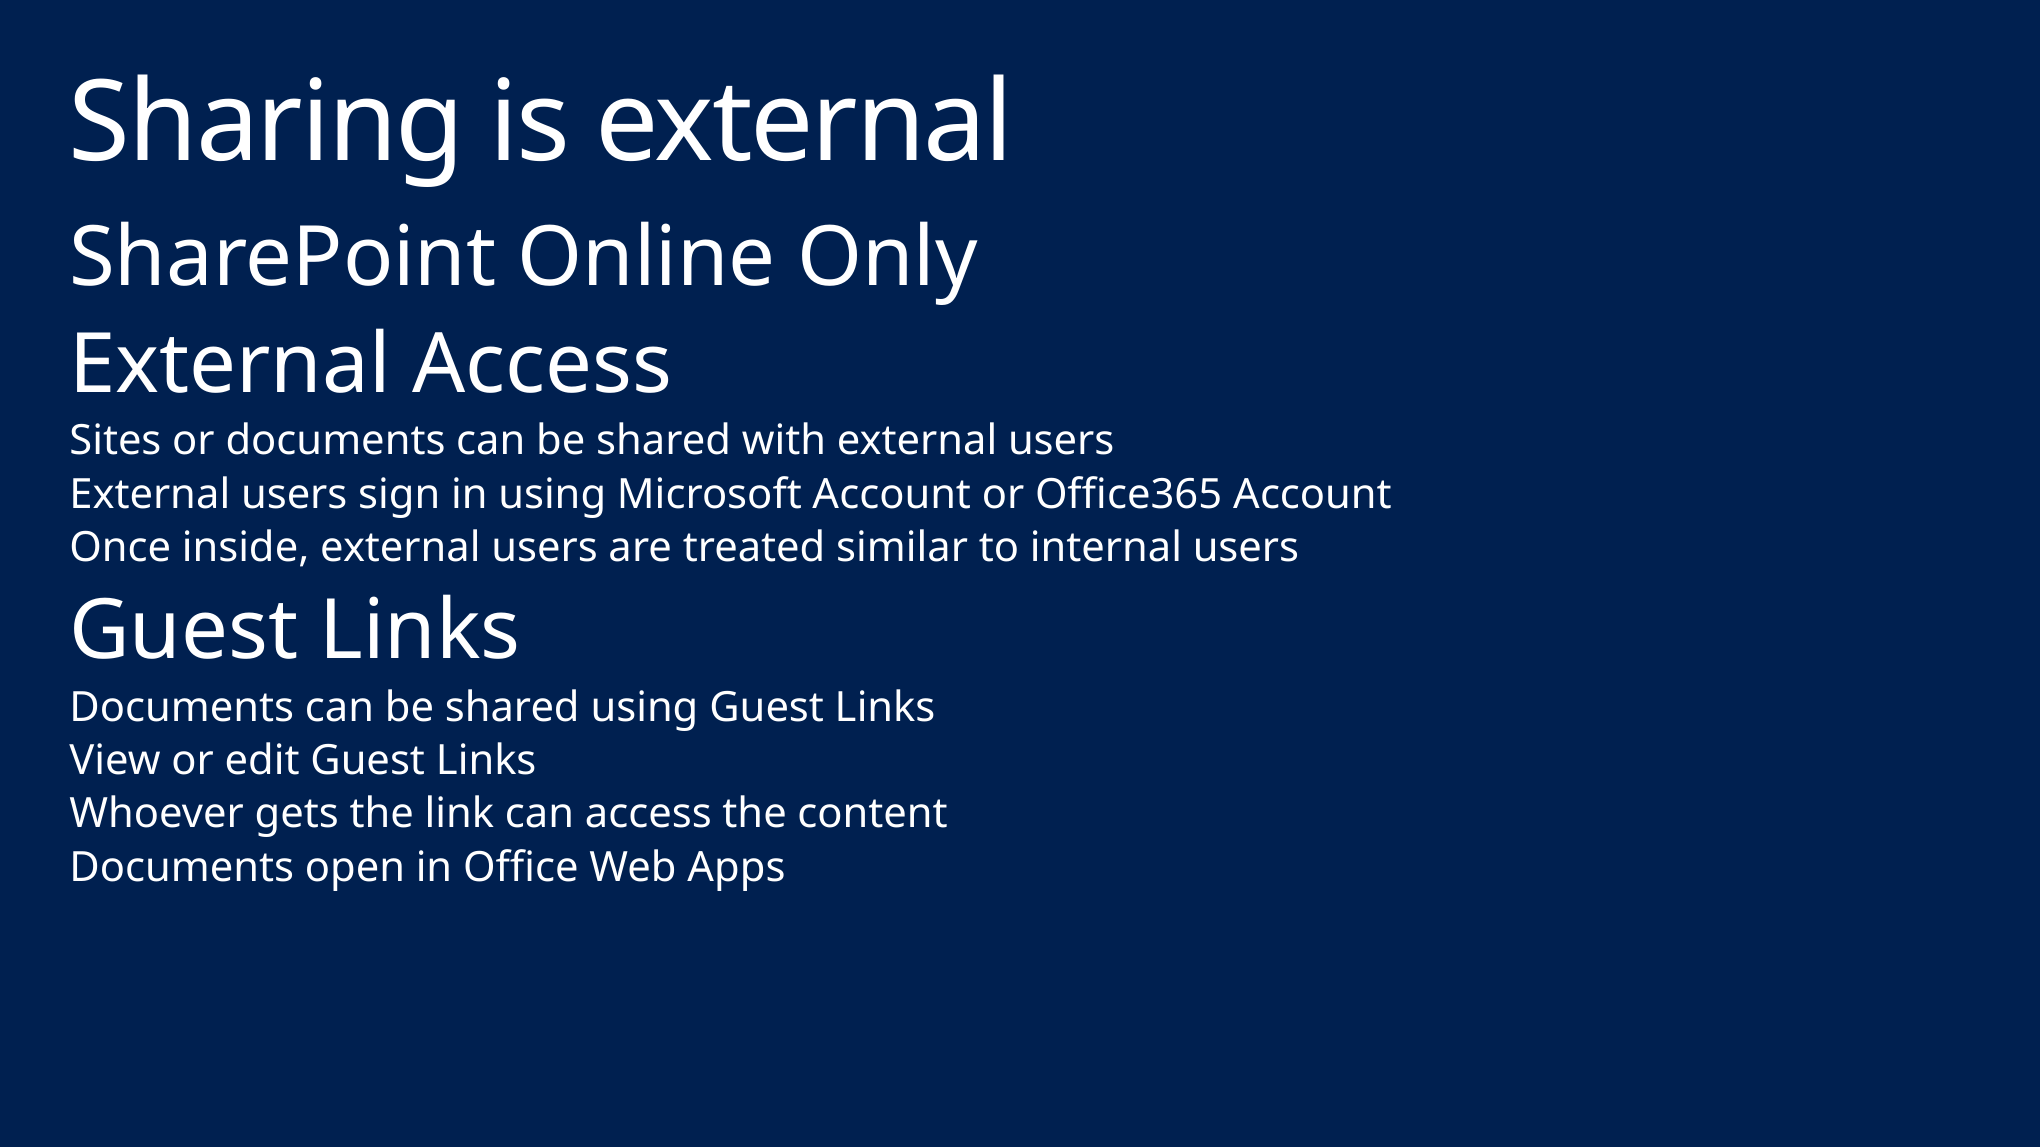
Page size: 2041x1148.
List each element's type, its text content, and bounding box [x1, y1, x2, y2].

title Sharing is external [45, 48, 1996, 200]
list SharePoint Online Only External Access Sites or documents can be shared with external users External users sign in using Microsoft Account or Office365 Account Once inside, external users are treated similar to internal users Guest Links Documents can be shared using Guest Links View or edit Guest Links Whoever gets the link can access the content Documents open in Office Web Apps [45, 198, 1995, 957]
